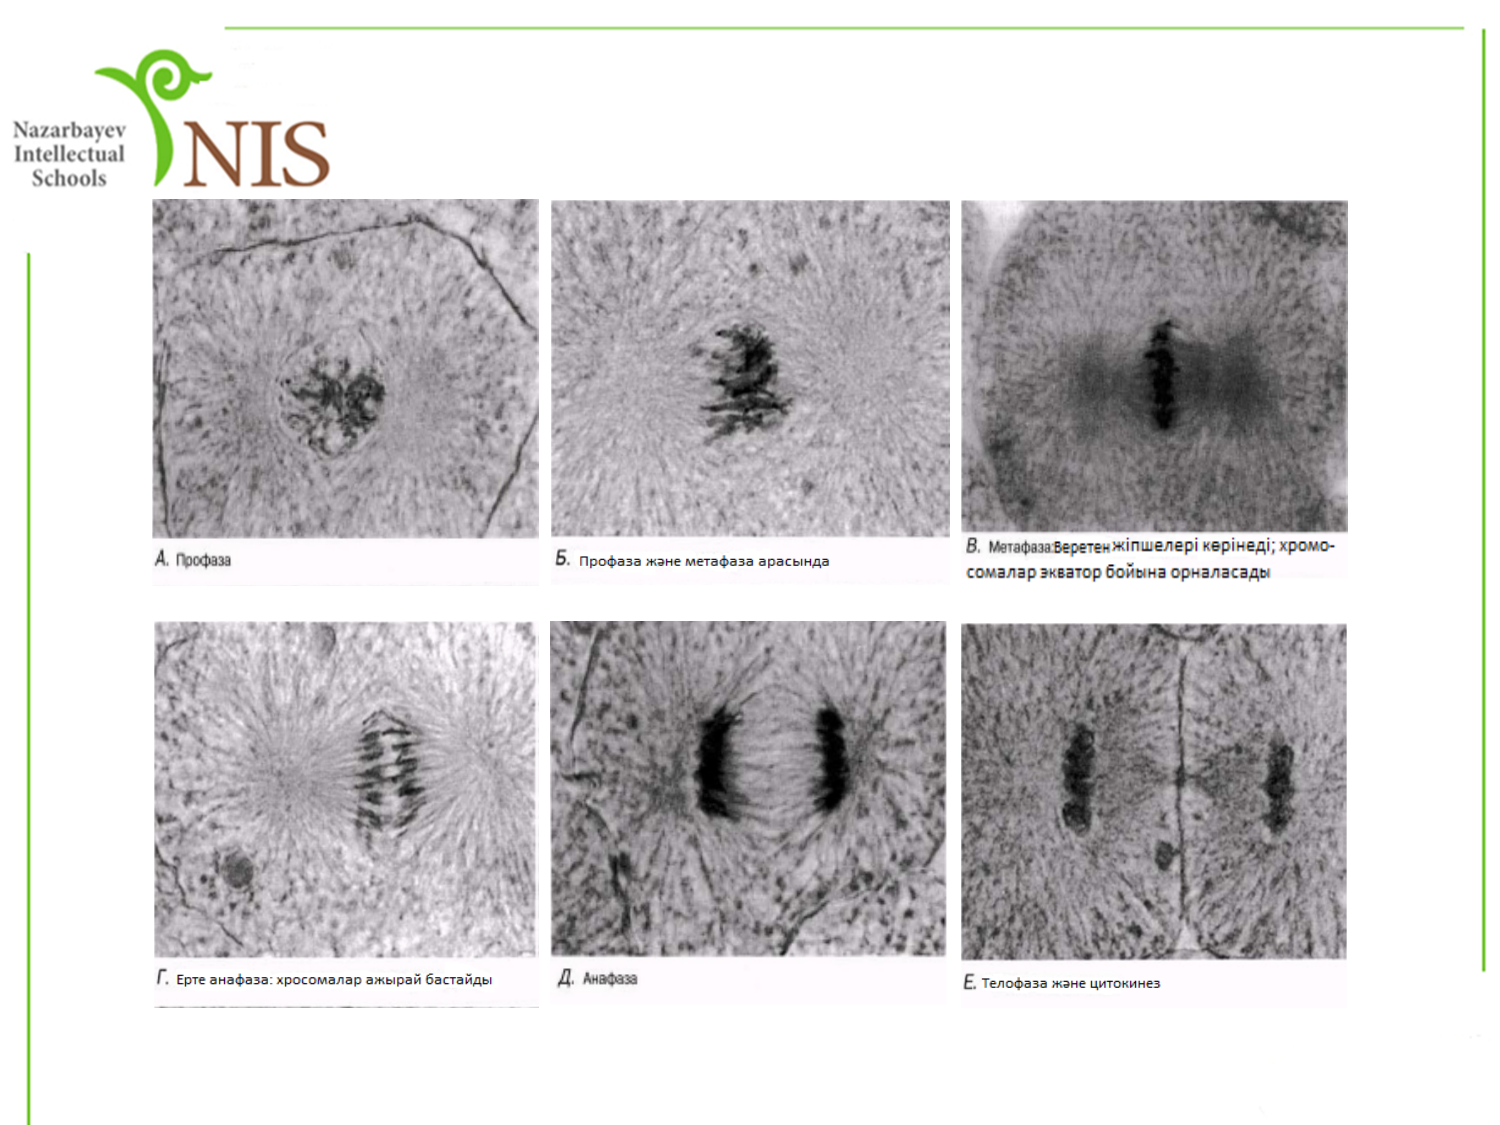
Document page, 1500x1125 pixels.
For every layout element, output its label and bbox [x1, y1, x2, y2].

text_box [960, 620, 1348, 1008]
text_box [550, 620, 950, 1008]
text_box [152, 620, 540, 1008]
text_box [550, 198, 950, 587]
text_box [960, 198, 1348, 587]
picture [0, 0, 1500, 1125]
